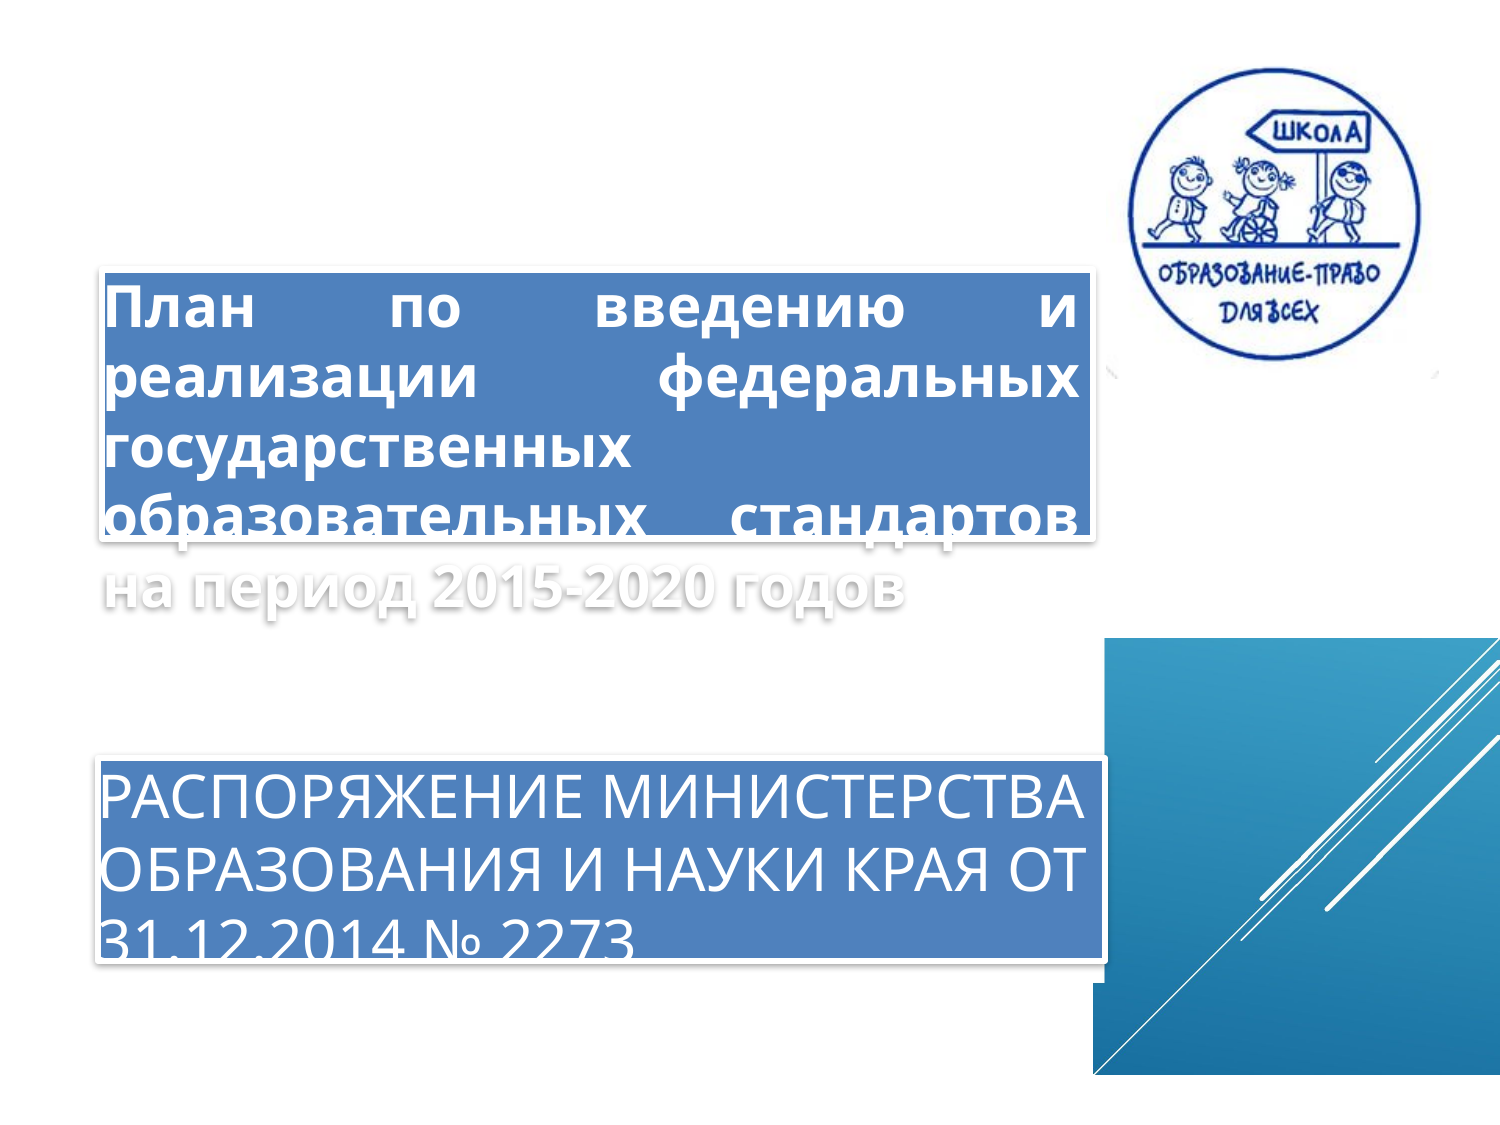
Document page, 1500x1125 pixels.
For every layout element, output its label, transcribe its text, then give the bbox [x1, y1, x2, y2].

picture [1093, 638, 1500, 1076]
text_box РАСПОРЯЖЕНИЕ МИНИСТЕРСТВА ОБРАЗОВАНИЯ И НАУКИ КРАЯ ОТ 31.12.2014 № 2273 [95, 755, 1088, 964]
picture [1105, 42, 1440, 379]
text_box План по введению и реализации федеральных государственных образовательных стандартов на период 2015-2020 годов [99, 266, 1096, 542]
